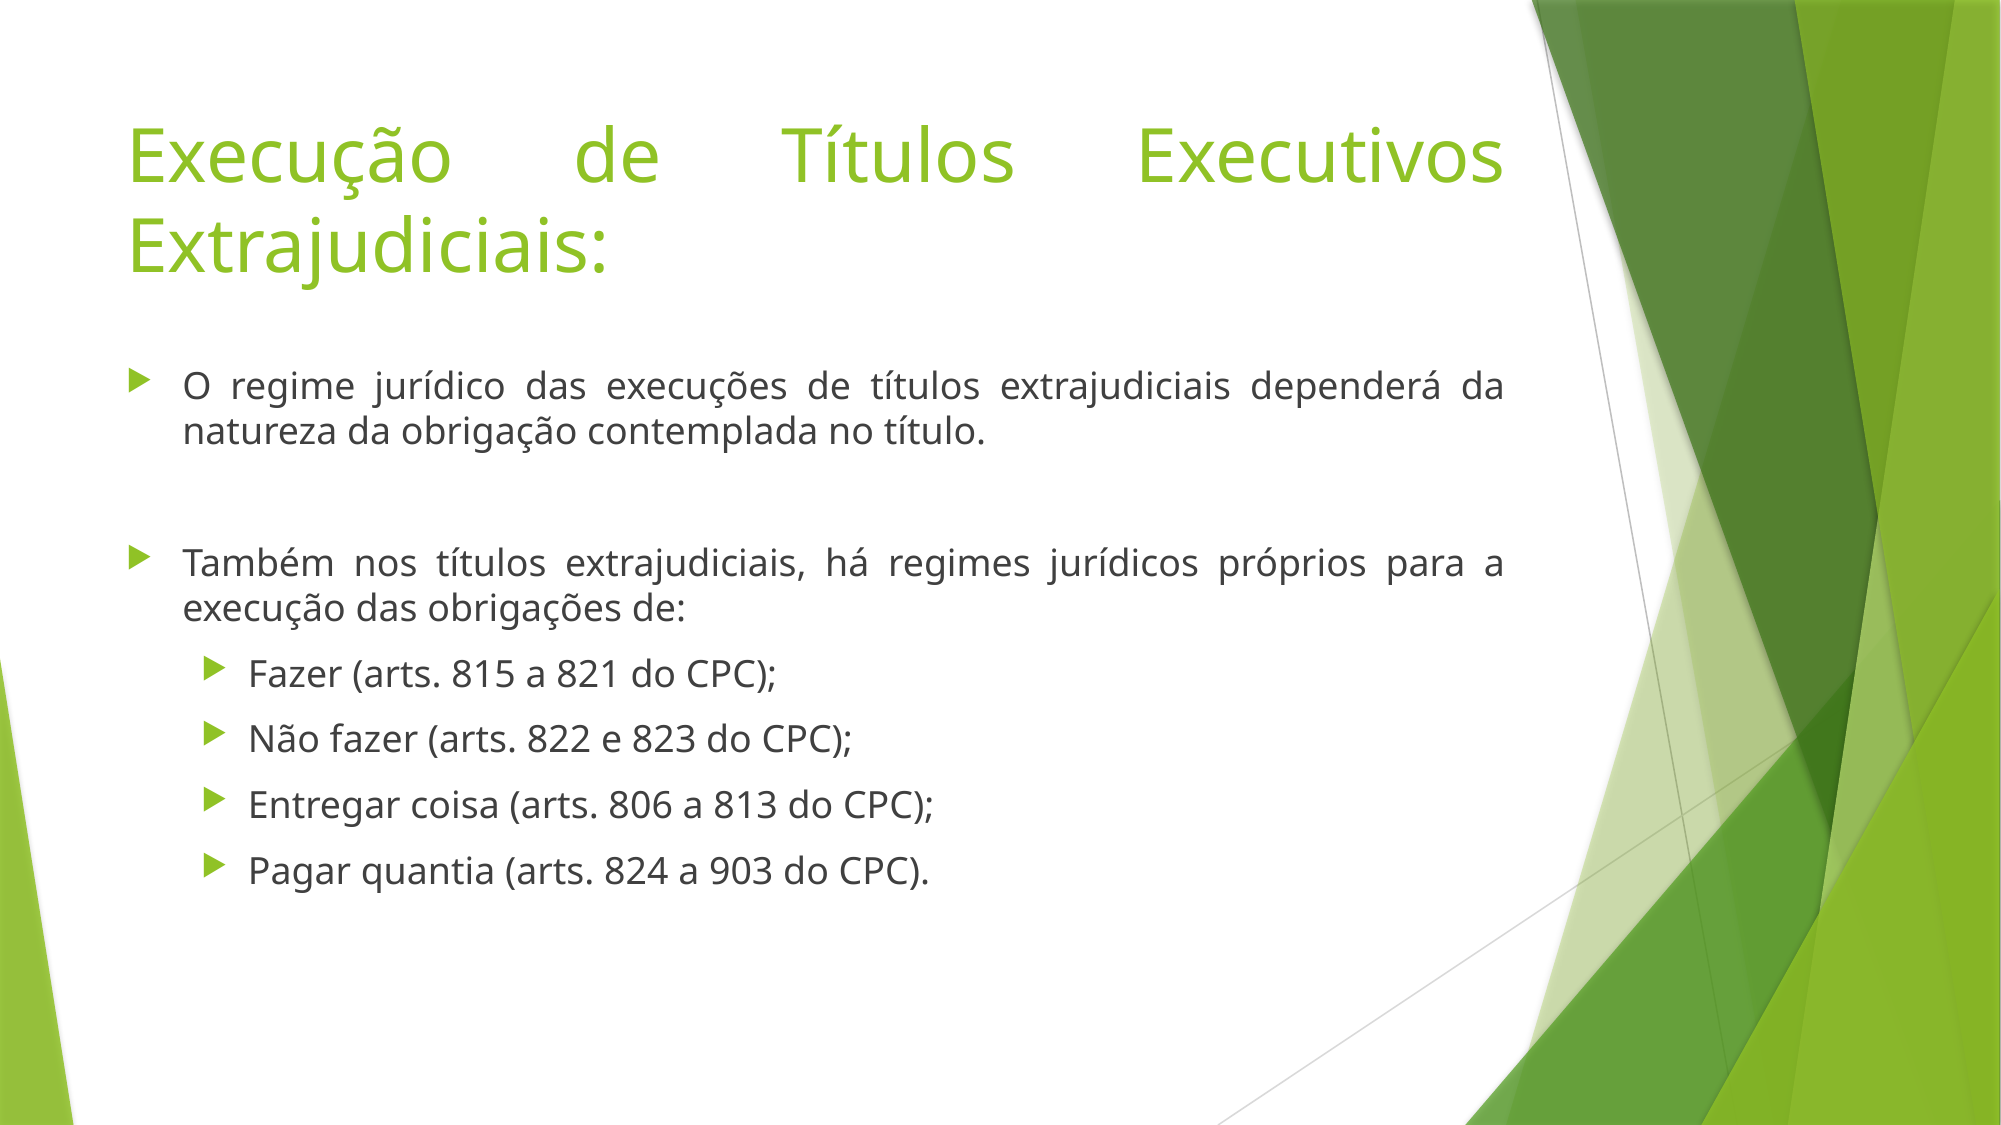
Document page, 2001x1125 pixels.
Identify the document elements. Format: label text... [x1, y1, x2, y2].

list O regime jurídico das execuções de títulos extrajudiciais dependerá da natureza da obrigação contemplada no título. Também nos títulos extrajudiciais, há regimes jurídicos próprios para a execução das obrigações de: Fazer (arts. 815 a 821 do CPC); Não fazer (arts. 822 e 823 do CPC); Entregar coisa (arts. 806 a 813 do CPC); Pagar quantia (arts. 824 a 903 do CPC). [111, 354, 1522, 992]
title Execução de Títulos Executivos Extrajudiciais: [111, 99, 1522, 317]
